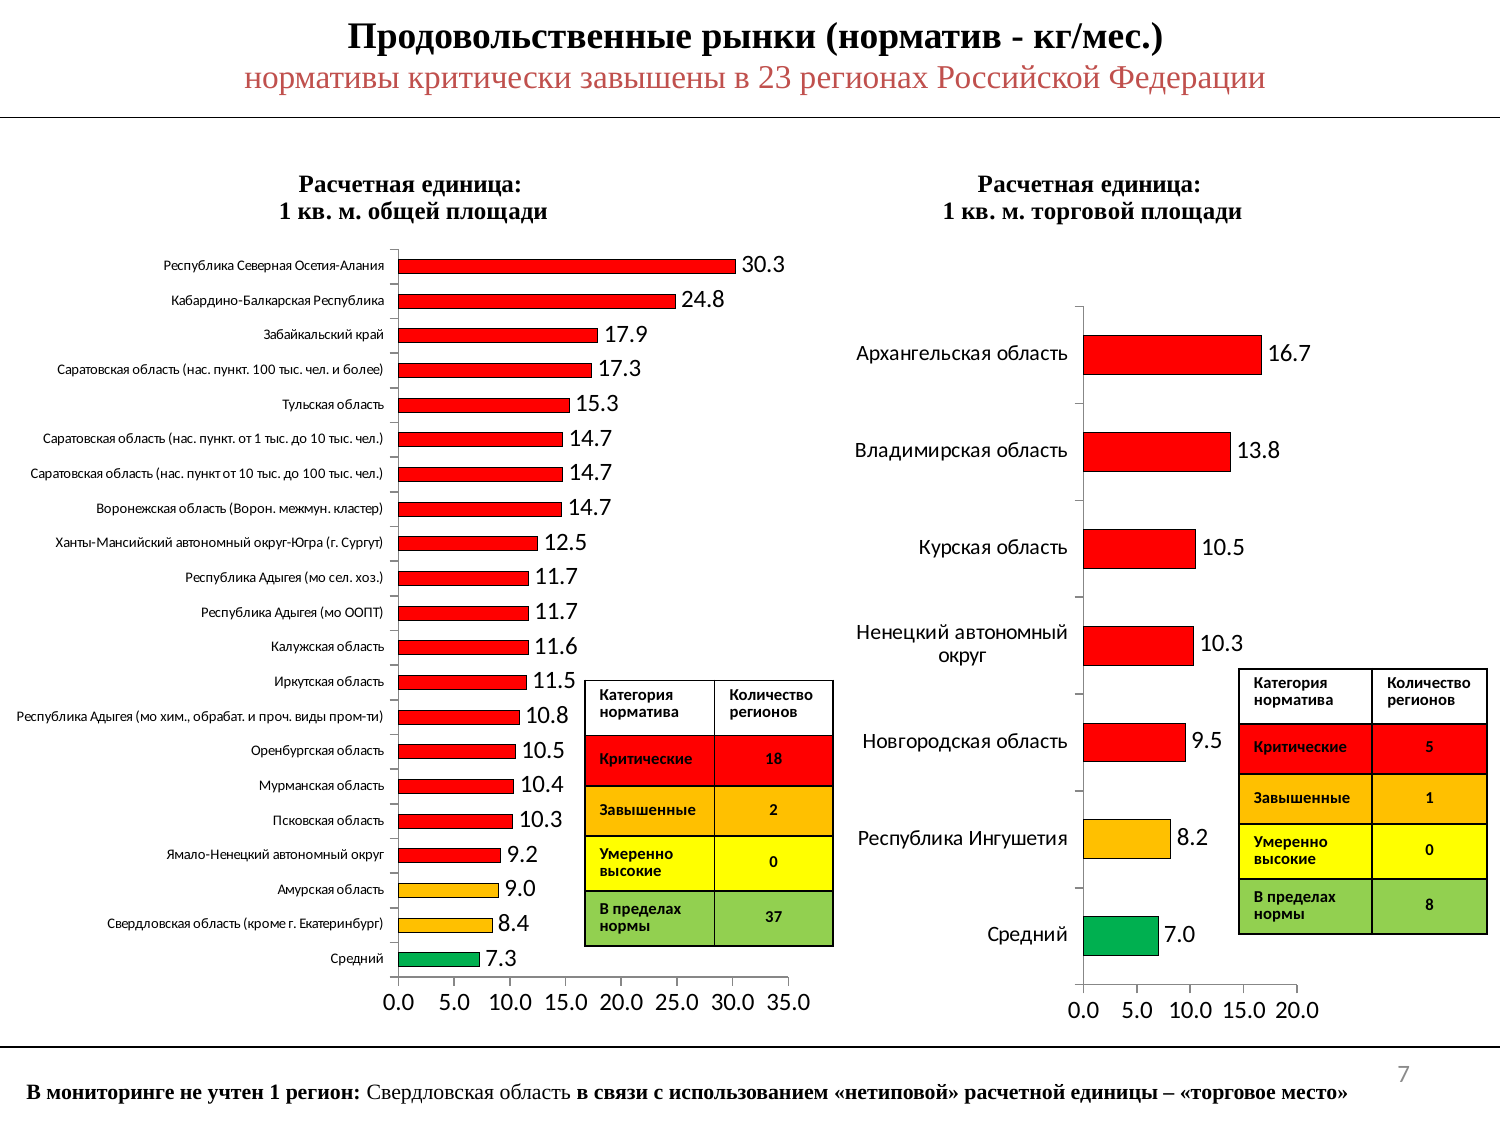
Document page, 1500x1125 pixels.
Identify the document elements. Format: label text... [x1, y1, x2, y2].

table_cell 5 [1373, 725, 1486, 773]
table_cell 8 [1373, 880, 1486, 933]
table_cell 0 [1373, 825, 1486, 878]
table_cell 1 [1373, 775, 1486, 823]
text_box В мониторинге не учтен 1 регион: Свердловская область в связи с использованием «нетиповой» расчетной единицы – «торговое место» [11, 1070, 1483, 1112]
slide_number 7 [1074, 1056, 1425, 1070]
text_box Продовольственные рынки (норматив - кг/мес.) нормативы критически завышены в 23 регионах Российской Федерации [52, 3, 1459, 103]
chart [0, 136, 1365, 1046]
table_header Количество регионов [1373, 670, 1486, 723]
slide_number 7 [1369, 1042, 1425, 1046]
